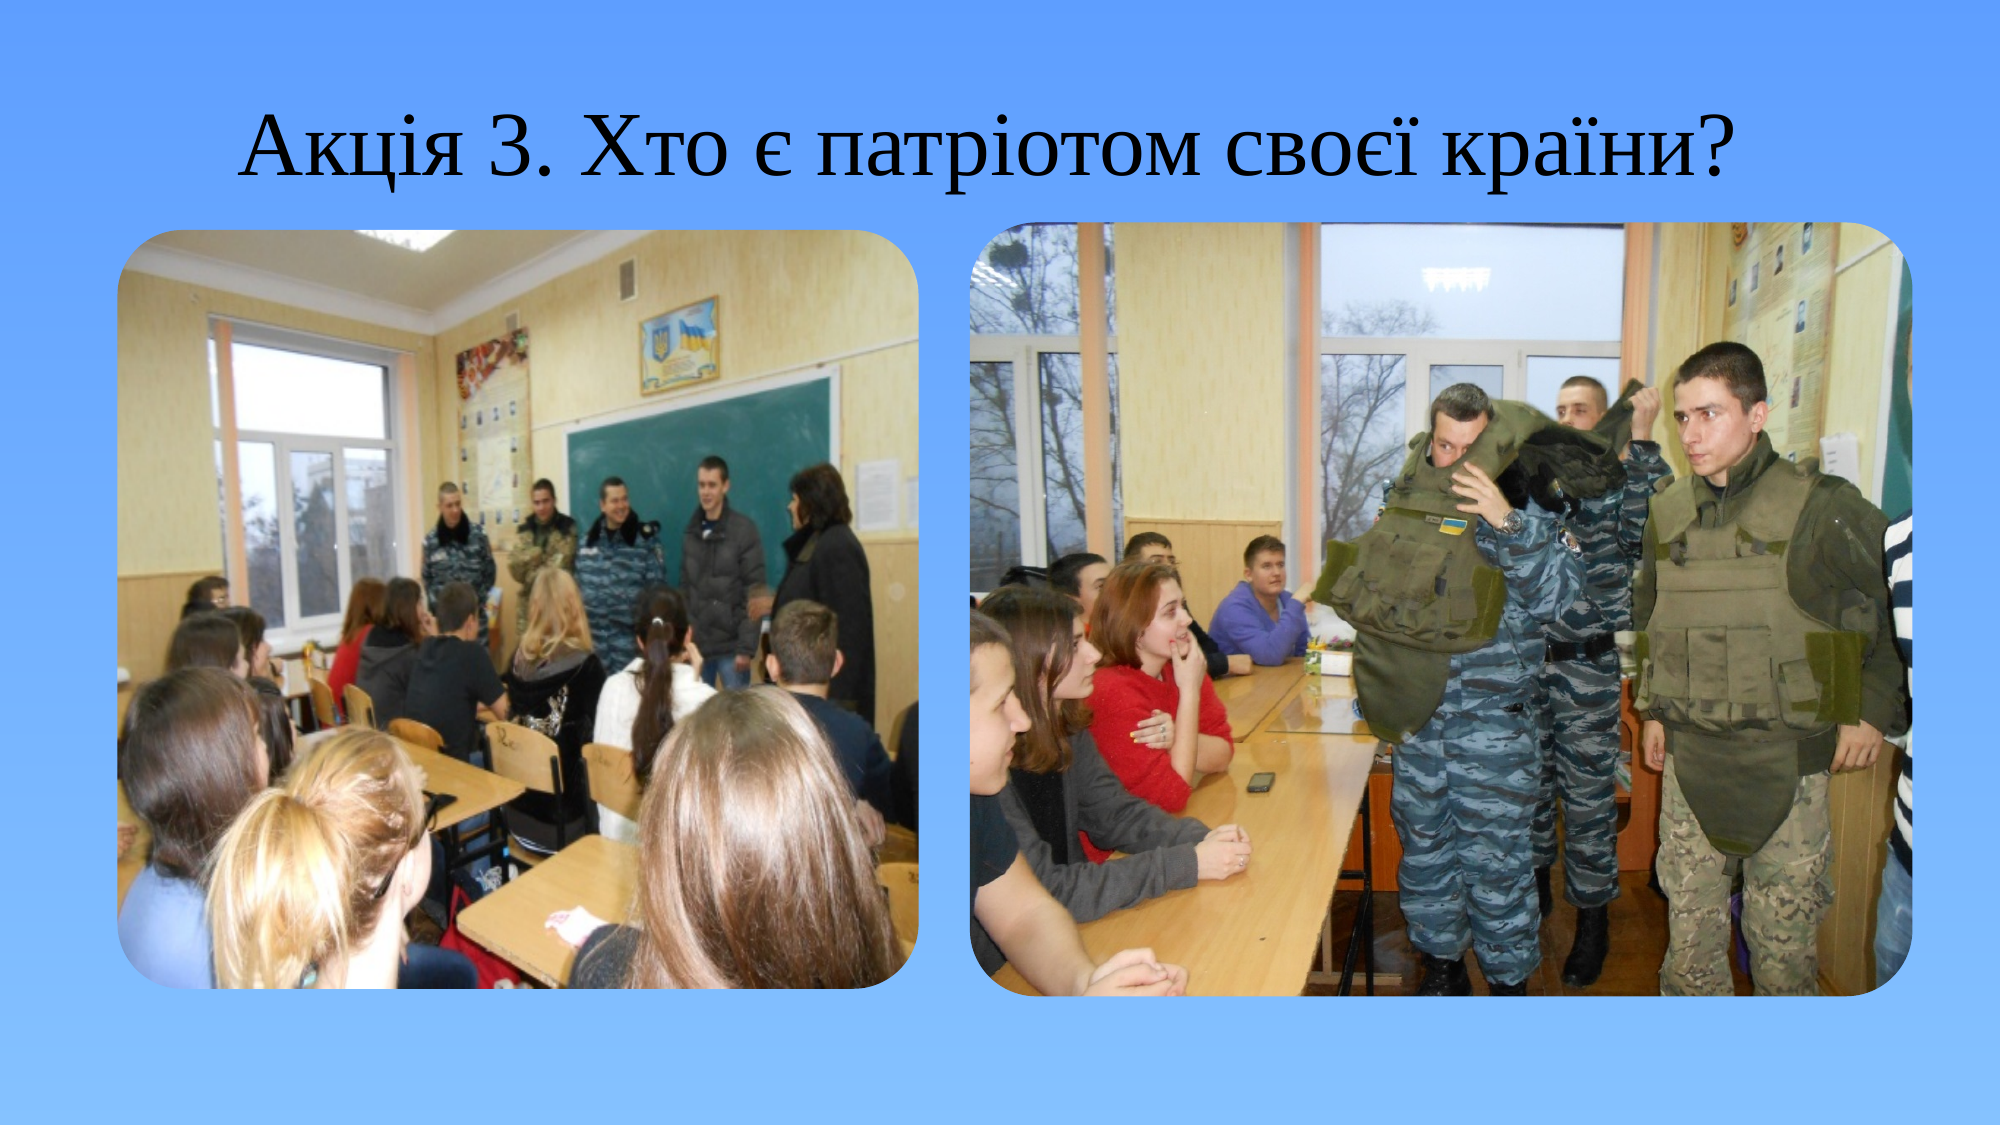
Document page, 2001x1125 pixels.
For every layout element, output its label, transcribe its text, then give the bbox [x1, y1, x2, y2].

title Акція 3. Хто є патріотом своєї країни? [99, 45, 1900, 233]
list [117, 229, 919, 990]
picture [969, 222, 1913, 997]
